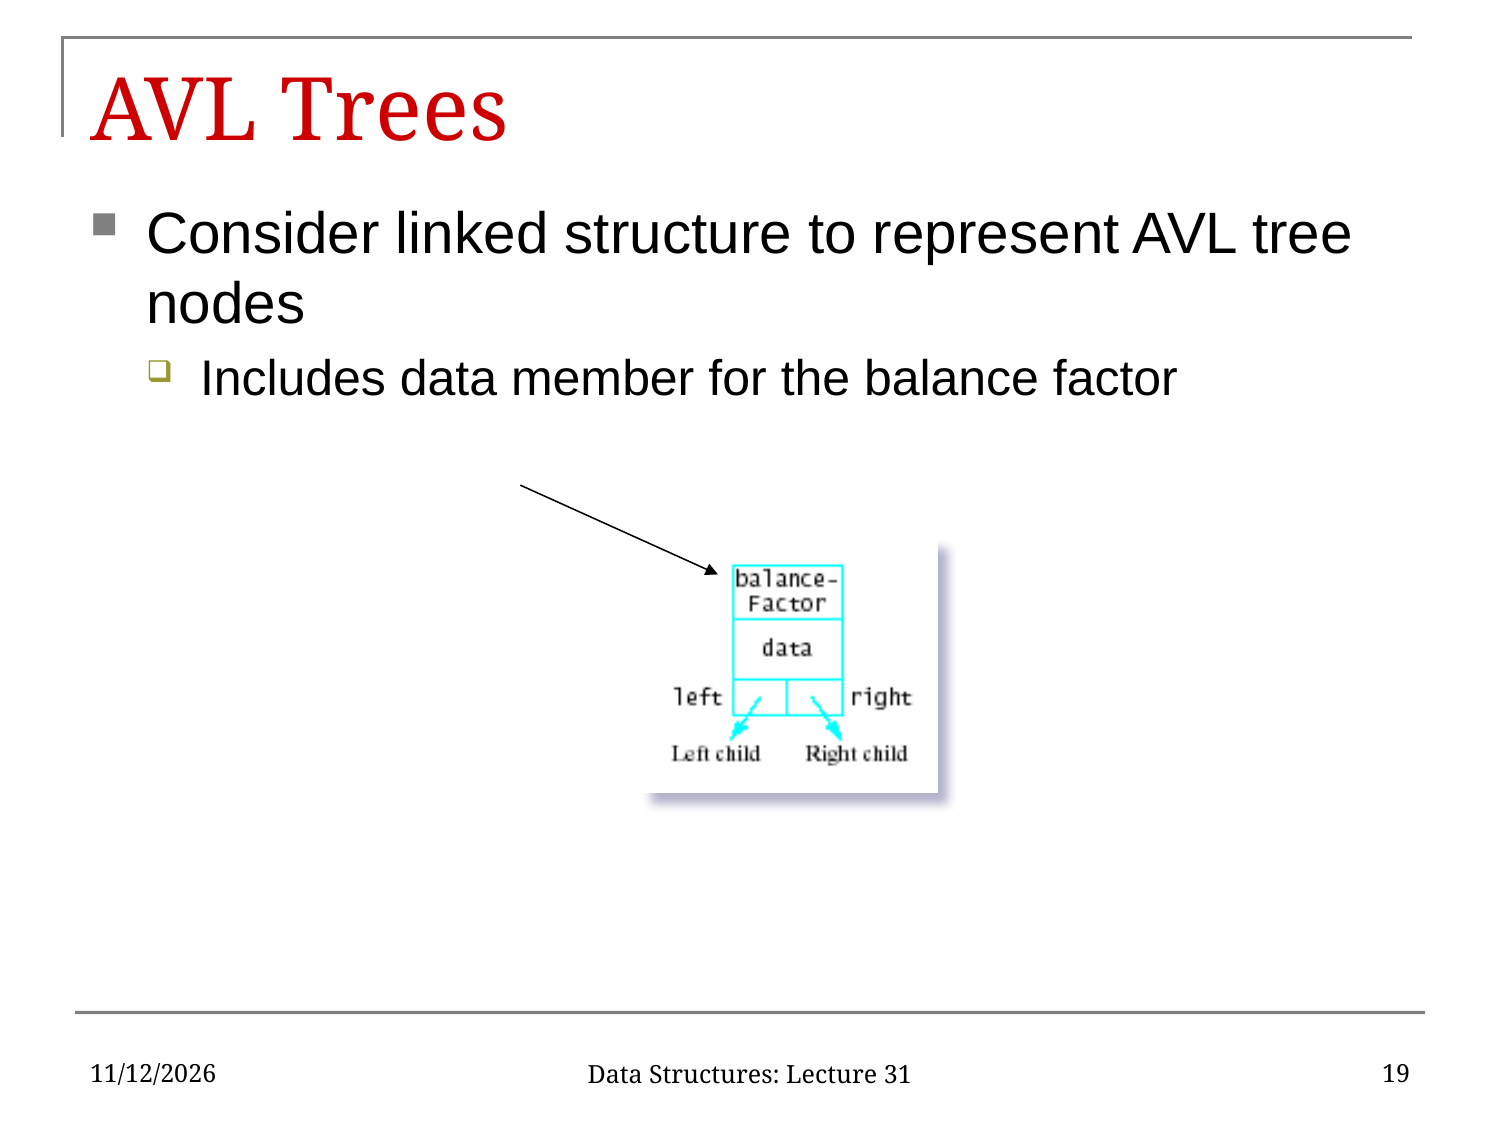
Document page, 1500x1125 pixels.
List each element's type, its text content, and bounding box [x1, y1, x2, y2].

picture [638, 536, 938, 794]
list Consider linked structure to represent AVL tree nodes Includes data member for the balance factor [75, 187, 1425, 1006]
slide_number 19 [1074, 1023, 1426, 1100]
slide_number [74, 1023, 426, 1100]
title AVL Trees [75, 45, 1425, 163]
footer Data Structures: Lecture 31 [512, 1024, 988, 1101]
